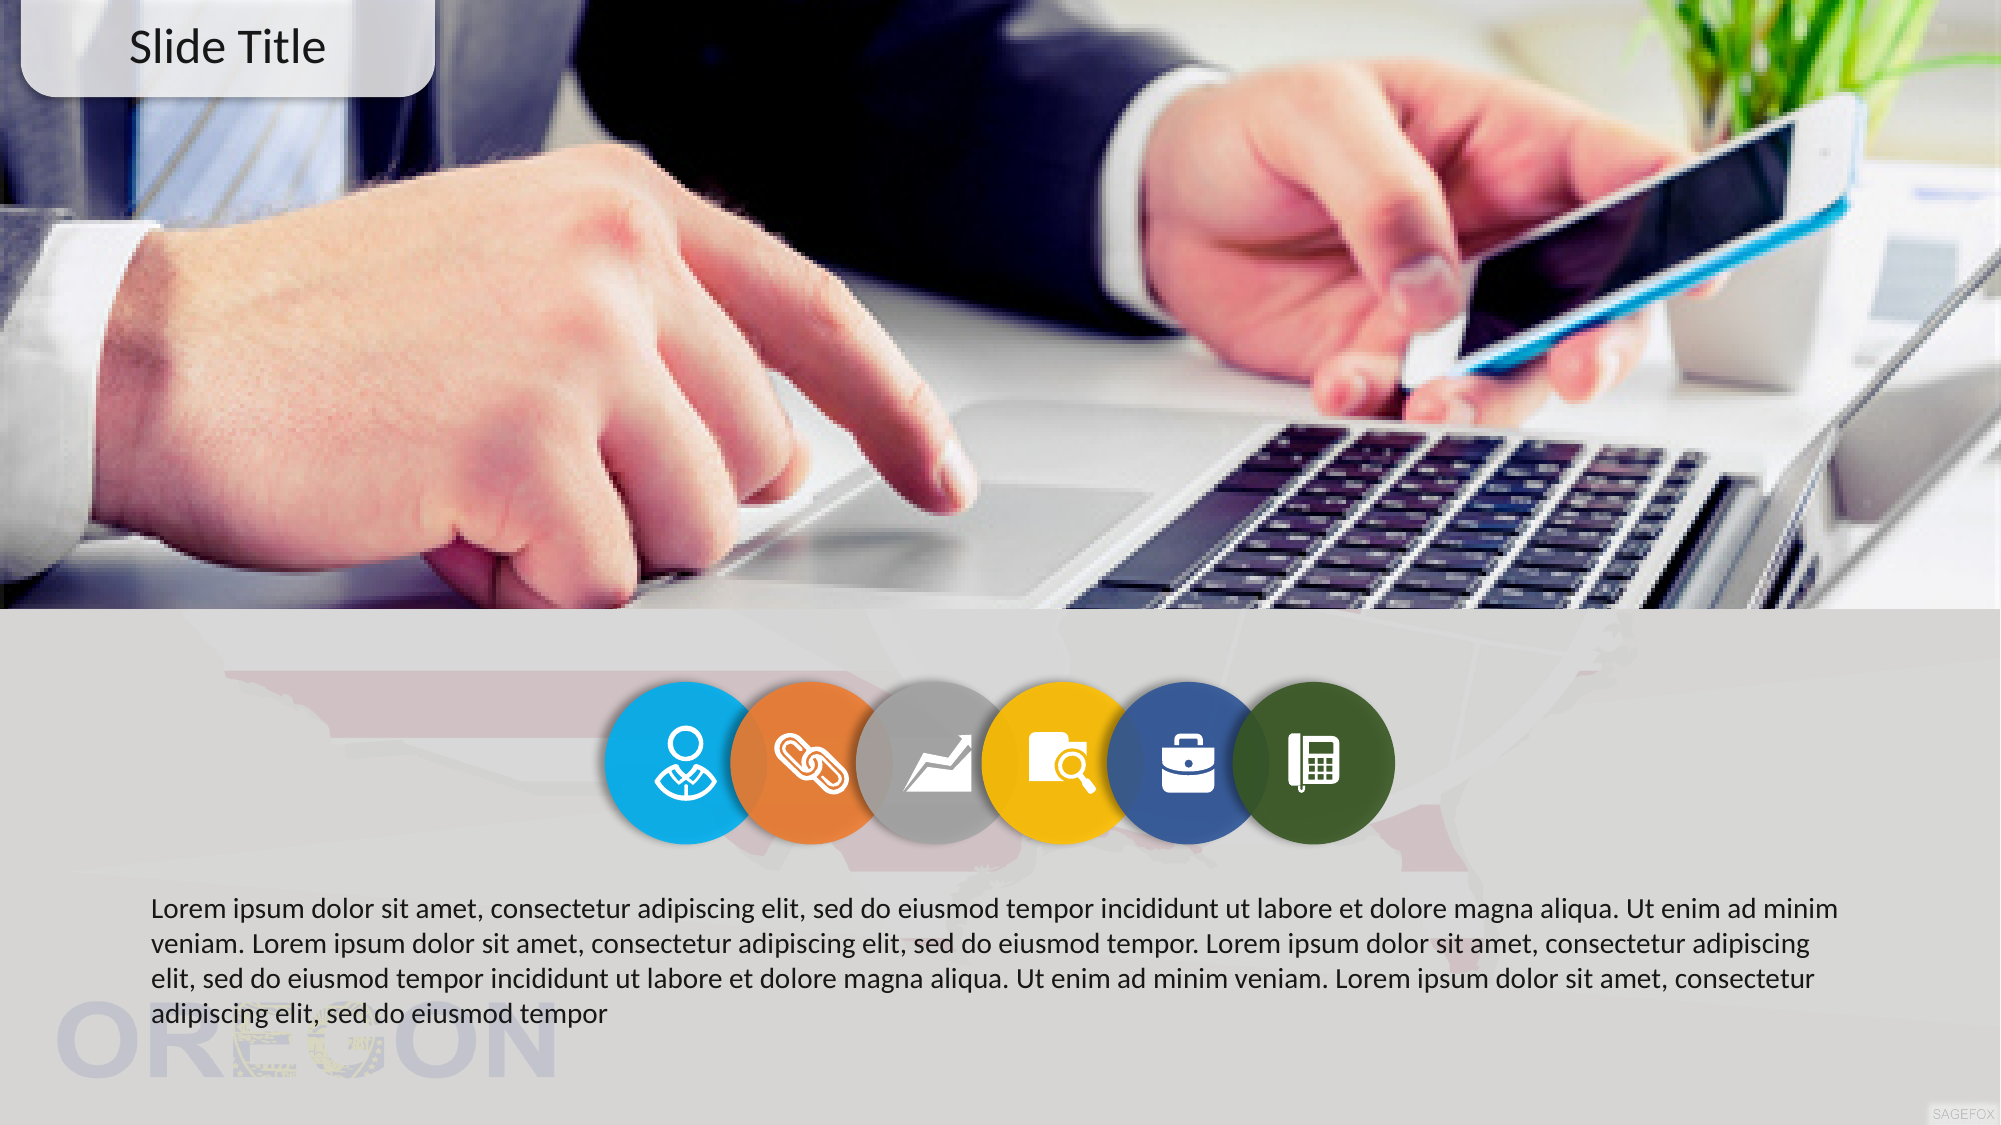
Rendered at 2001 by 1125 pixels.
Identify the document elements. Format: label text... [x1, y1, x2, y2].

text_box [855, 681, 993, 845]
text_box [654, 725, 718, 801]
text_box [1029, 732, 1097, 795]
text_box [20, 0, 436, 98]
text_box [1232, 681, 1396, 845]
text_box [1162, 733, 1215, 793]
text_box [1288, 733, 1340, 793]
text_box [1107, 681, 1244, 845]
text_box [730, 681, 867, 845]
text_box [774, 733, 849, 795]
text_box Lorem ipsum dolor sit amet, consectetur adipiscing elit, sed do eiusmod tempor incididunt ut labore et dolore magna aliqua. Ut enim ad minim veniam. Lorem ipsum dolor sit amet, consectetur adipiscing elit, sed do eiusmod tempor. Lorem ipsum dolor sit amet, consectetur adipiscing elit, sed do eiusmod tempor incididunt ut labore et dolore magna aliqua. Ut enim ad minim veniam. Lorem ipsum dolor sit amet, consectetur adipiscing elit, sed do eiusmod tempor [151, 889, 1849, 1065]
text_box [604, 681, 742, 845]
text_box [902, 734, 972, 792]
text_box [981, 681, 1118, 845]
picture [0, 0, 2001, 609]
